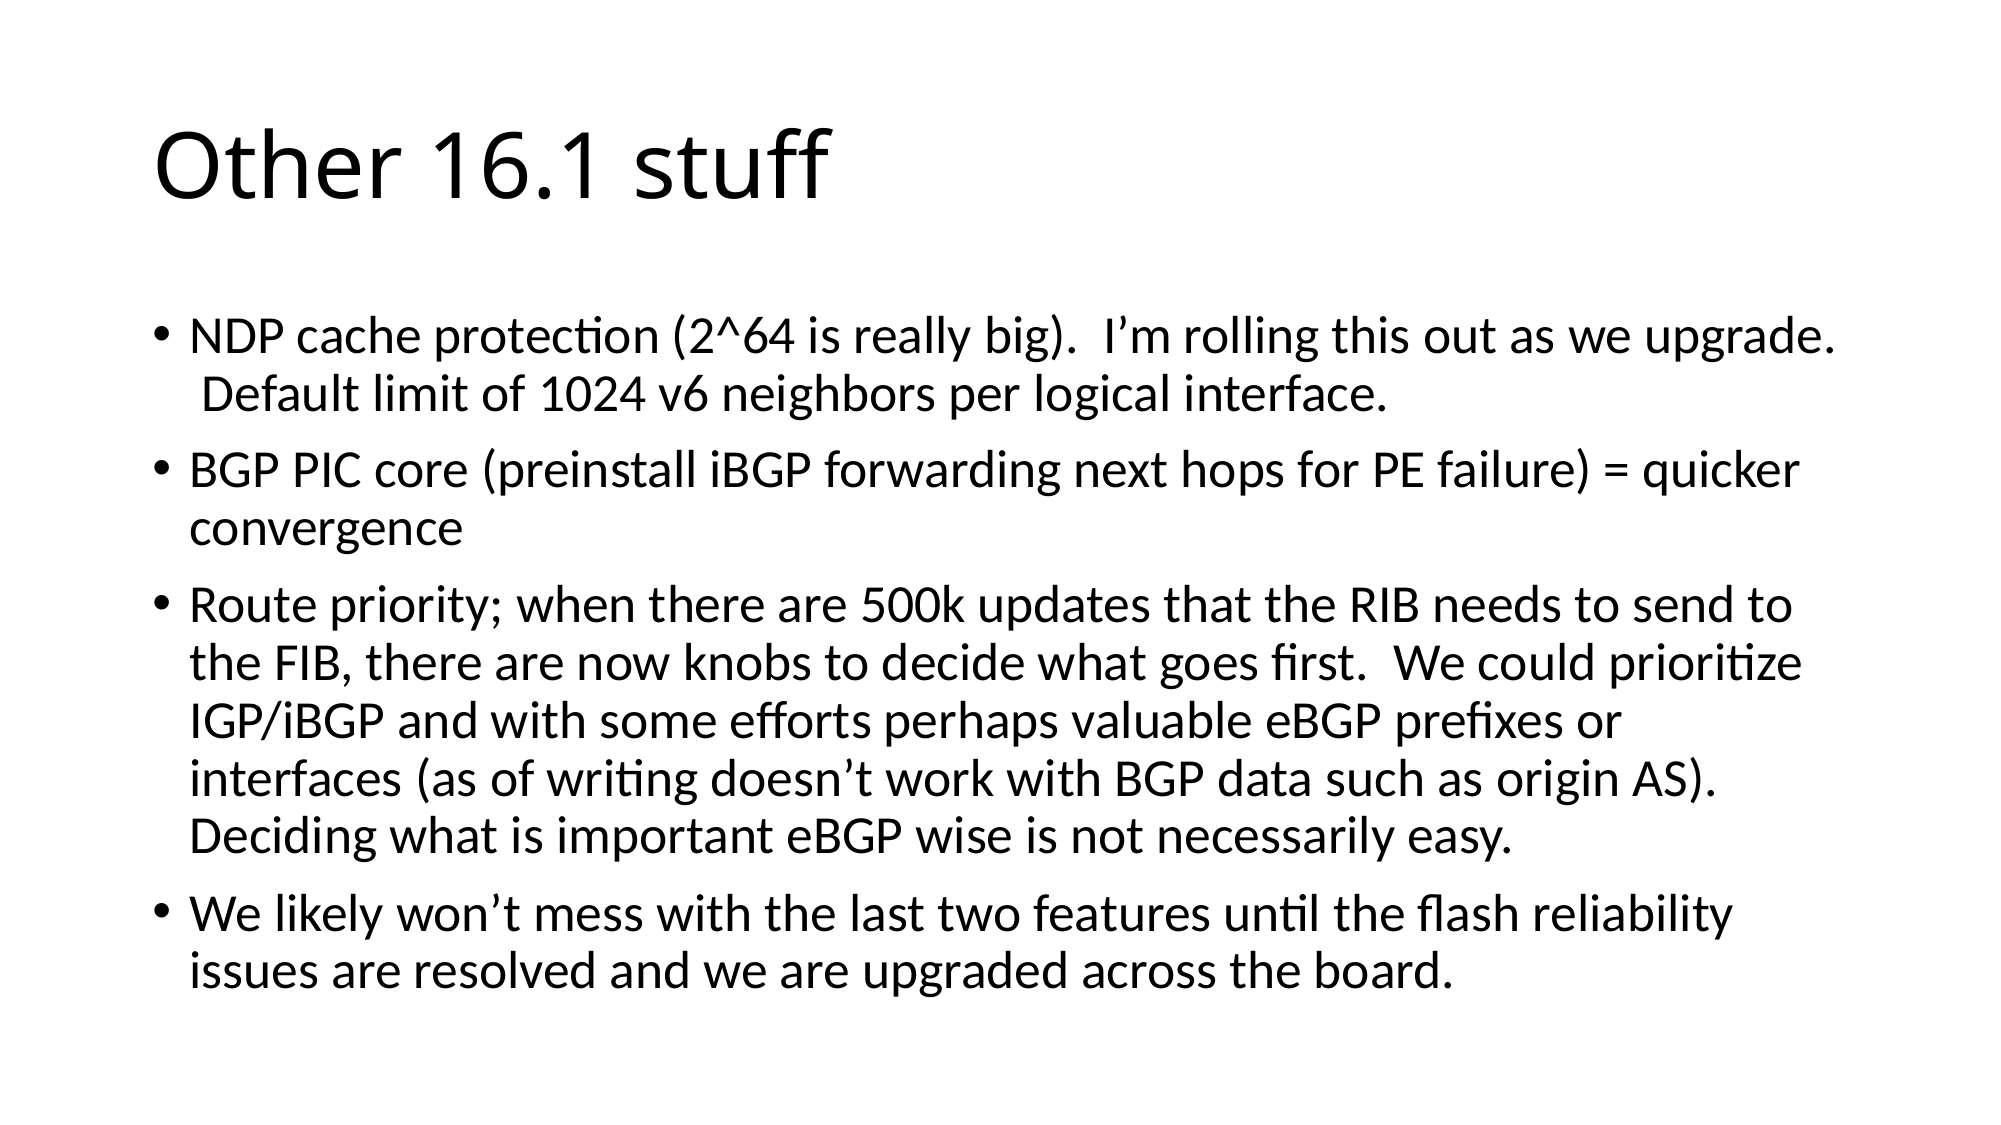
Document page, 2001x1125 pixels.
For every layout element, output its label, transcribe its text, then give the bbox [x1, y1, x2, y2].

list NDP cache protection (2^64 is really big). I’m rolling this out as we upgrade. Default limit of 1024 v6 neighbors per logical interface. BGP PIC core (preinstall iBGP forwarding next hops for PE failure) = quicker convergence Route priority; when there are 500k updates that the RIB needs to send to the FIB, there are now knobs to decide what goes first. We could prioritize IGP/iBGP and with some efforts perhaps valuable eBGP prefixes or interfaces (as of writing doesn’t work with BGP data such as origin AS). Deciding what is important eBGP wise is not necessarily easy. We likely won’t mess with the last two features until the flash reliability issues are resolved and we are upgraded across the board. [137, 299, 1863, 1014]
title Other 16.1 stuff [137, 59, 1863, 278]
